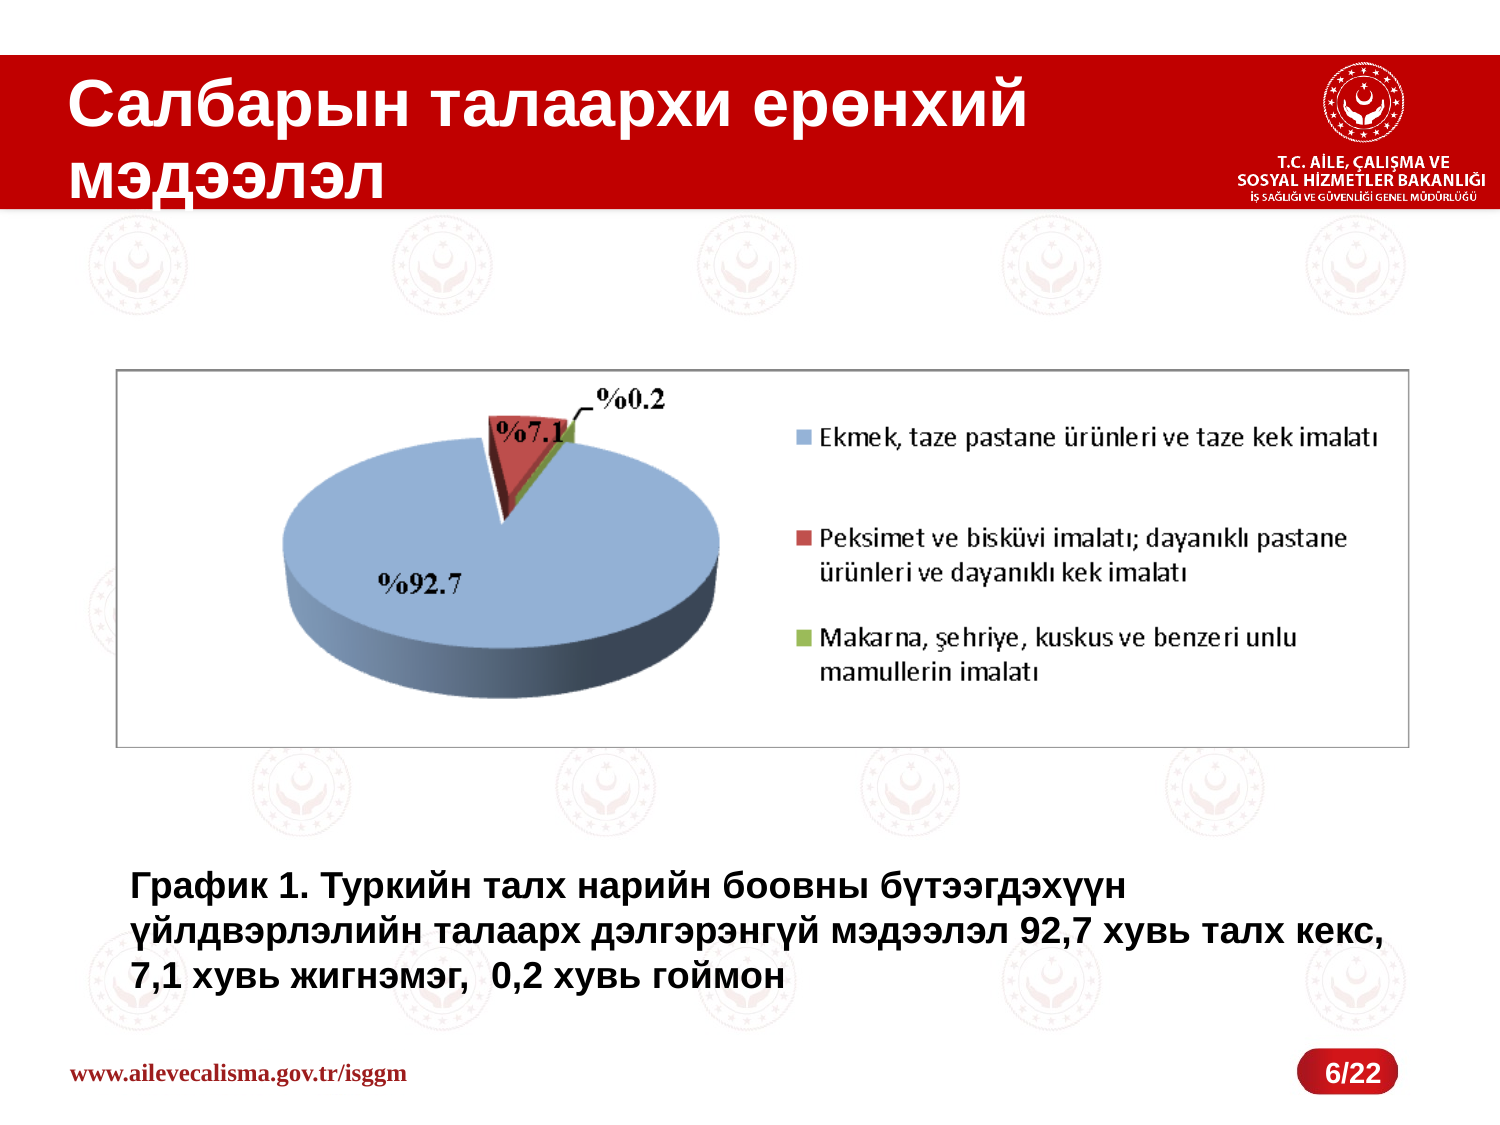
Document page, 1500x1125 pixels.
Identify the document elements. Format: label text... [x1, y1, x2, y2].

picture [0, 0, 1500, 55]
picture [1237, 62, 1485, 203]
text_box График 1. Туркийн талх нарийн боовны бүтээгдэхүүн үйлдвэрлэлийн талаарх дэлгэрэнгүй мэдээлэл 92,7 хувь талх кекс, 7,1 хувь жигнэмэг, 0,2 хувь гоймон [115, 853, 1410, 1004]
picture [0, 210, 1500, 1125]
title Салбарын талаархи ерөнхий мэдээлэл [52, 39, 1185, 243]
slide_number 6/22 [1059, 1042, 1397, 1103]
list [115, 369, 1410, 748]
